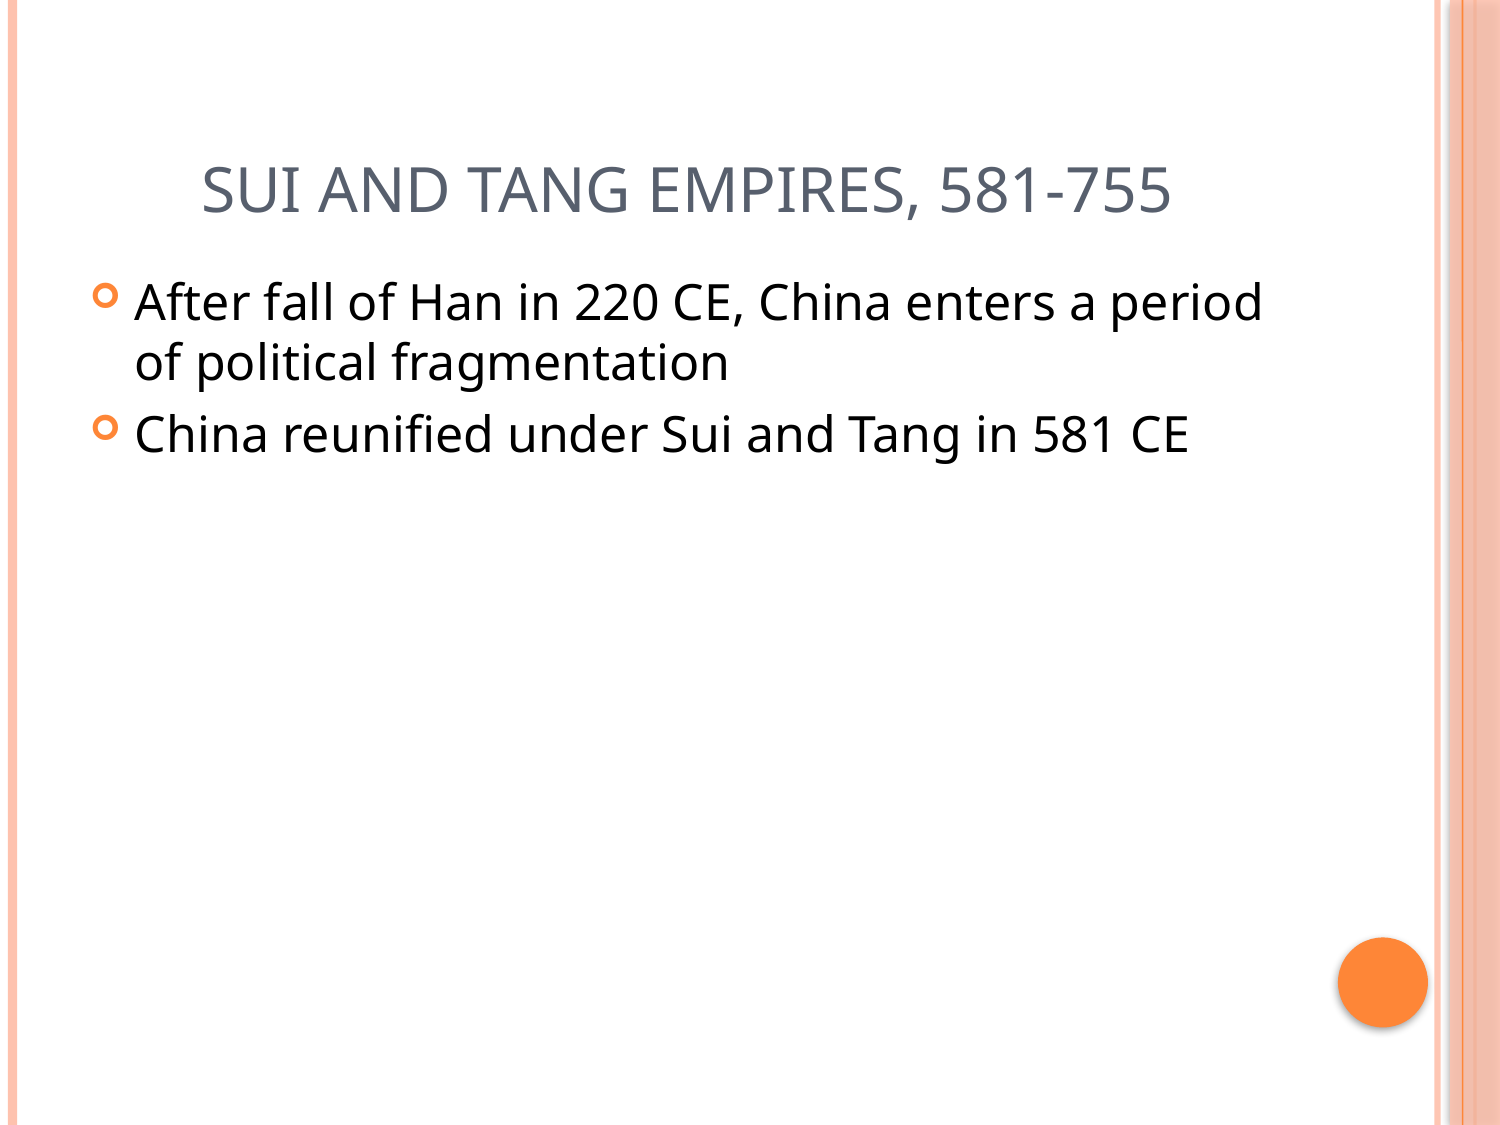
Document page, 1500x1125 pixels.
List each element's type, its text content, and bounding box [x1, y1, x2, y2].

title Sui and Tang Empires, 581-755 [75, 45, 1300, 233]
list After fall of Han in 220 CE, China enters a period of political fragmentation China reunified under Sui and Tang in 581 CE [75, 262, 1300, 1062]
